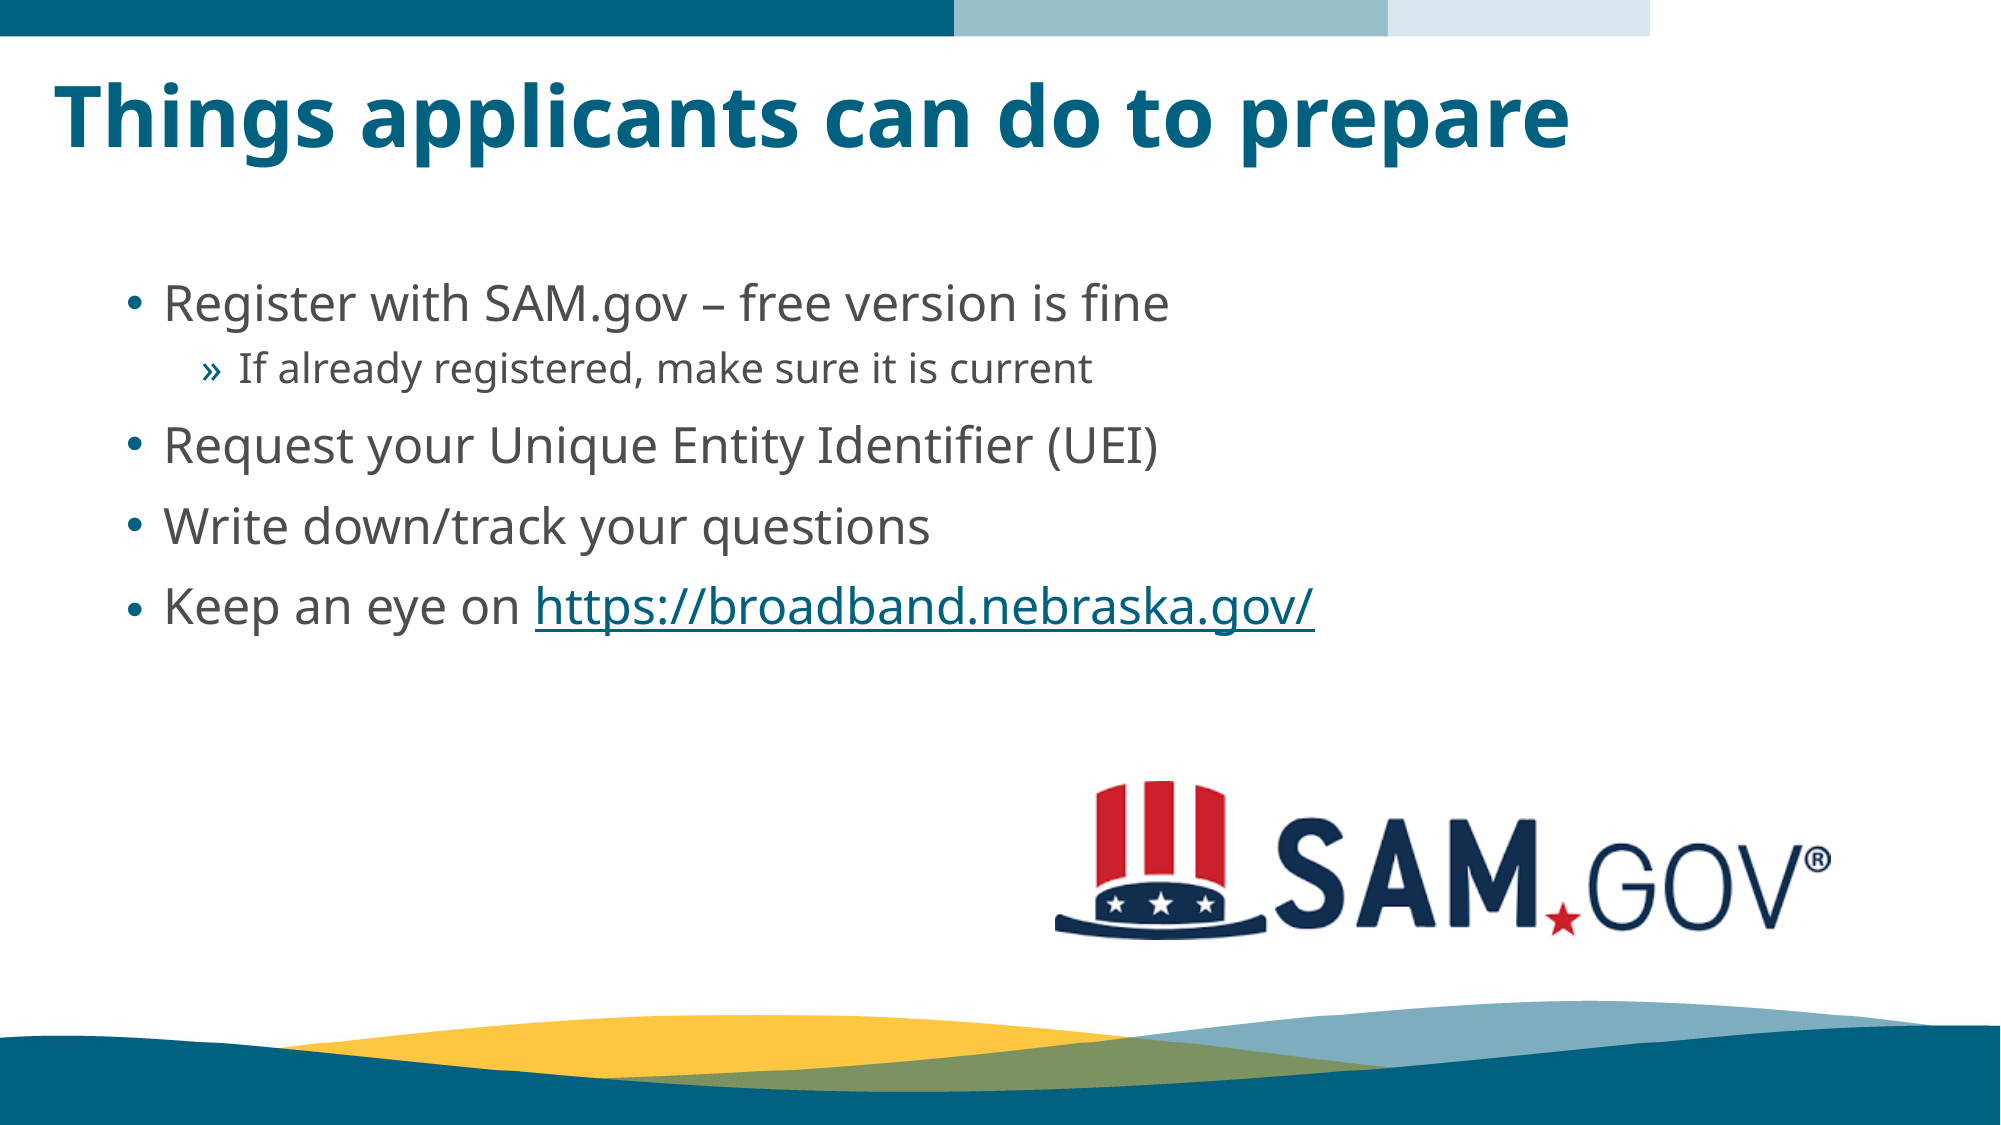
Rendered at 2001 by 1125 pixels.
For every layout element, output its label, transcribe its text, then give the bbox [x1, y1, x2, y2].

list Register with SAM.gov – free version is fine If already registered, make sure it is current Request your Unique Entity Identifier (UEI) Write down/track your questions Keep an eye on https://broadband.nebraska.gov/ [110, 264, 1650, 963]
picture [0, 0, 2001, 1091]
title Things applicants can do to prepare [38, 66, 1650, 256]
